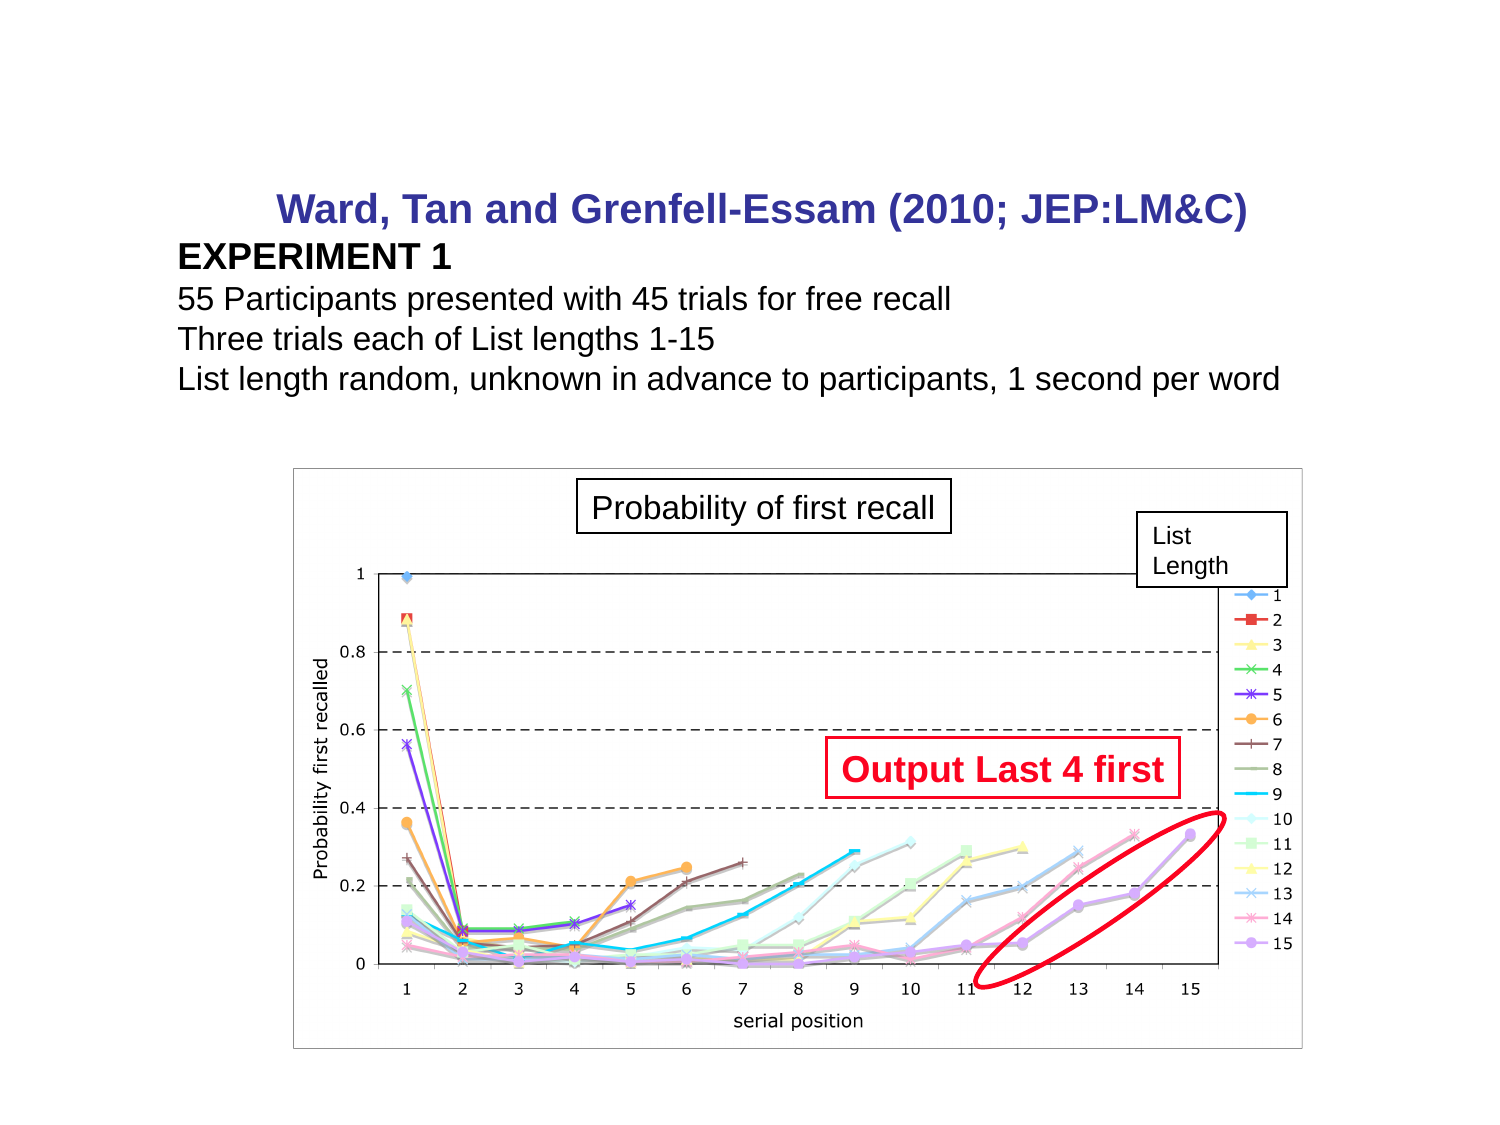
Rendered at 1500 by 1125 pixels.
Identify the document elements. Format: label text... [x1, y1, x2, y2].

text_box Ward, Tan and Grenfell-Essam (2010; JEP:LM&C) EXPERIMENT 1 55 Participants presented with 45 trials for free recall Three trials each of List lengths 1-15 List length random, unknown in advance to participants, 1 second per word [162, 174, 1363, 405]
picture [287, 462, 1308, 1054]
